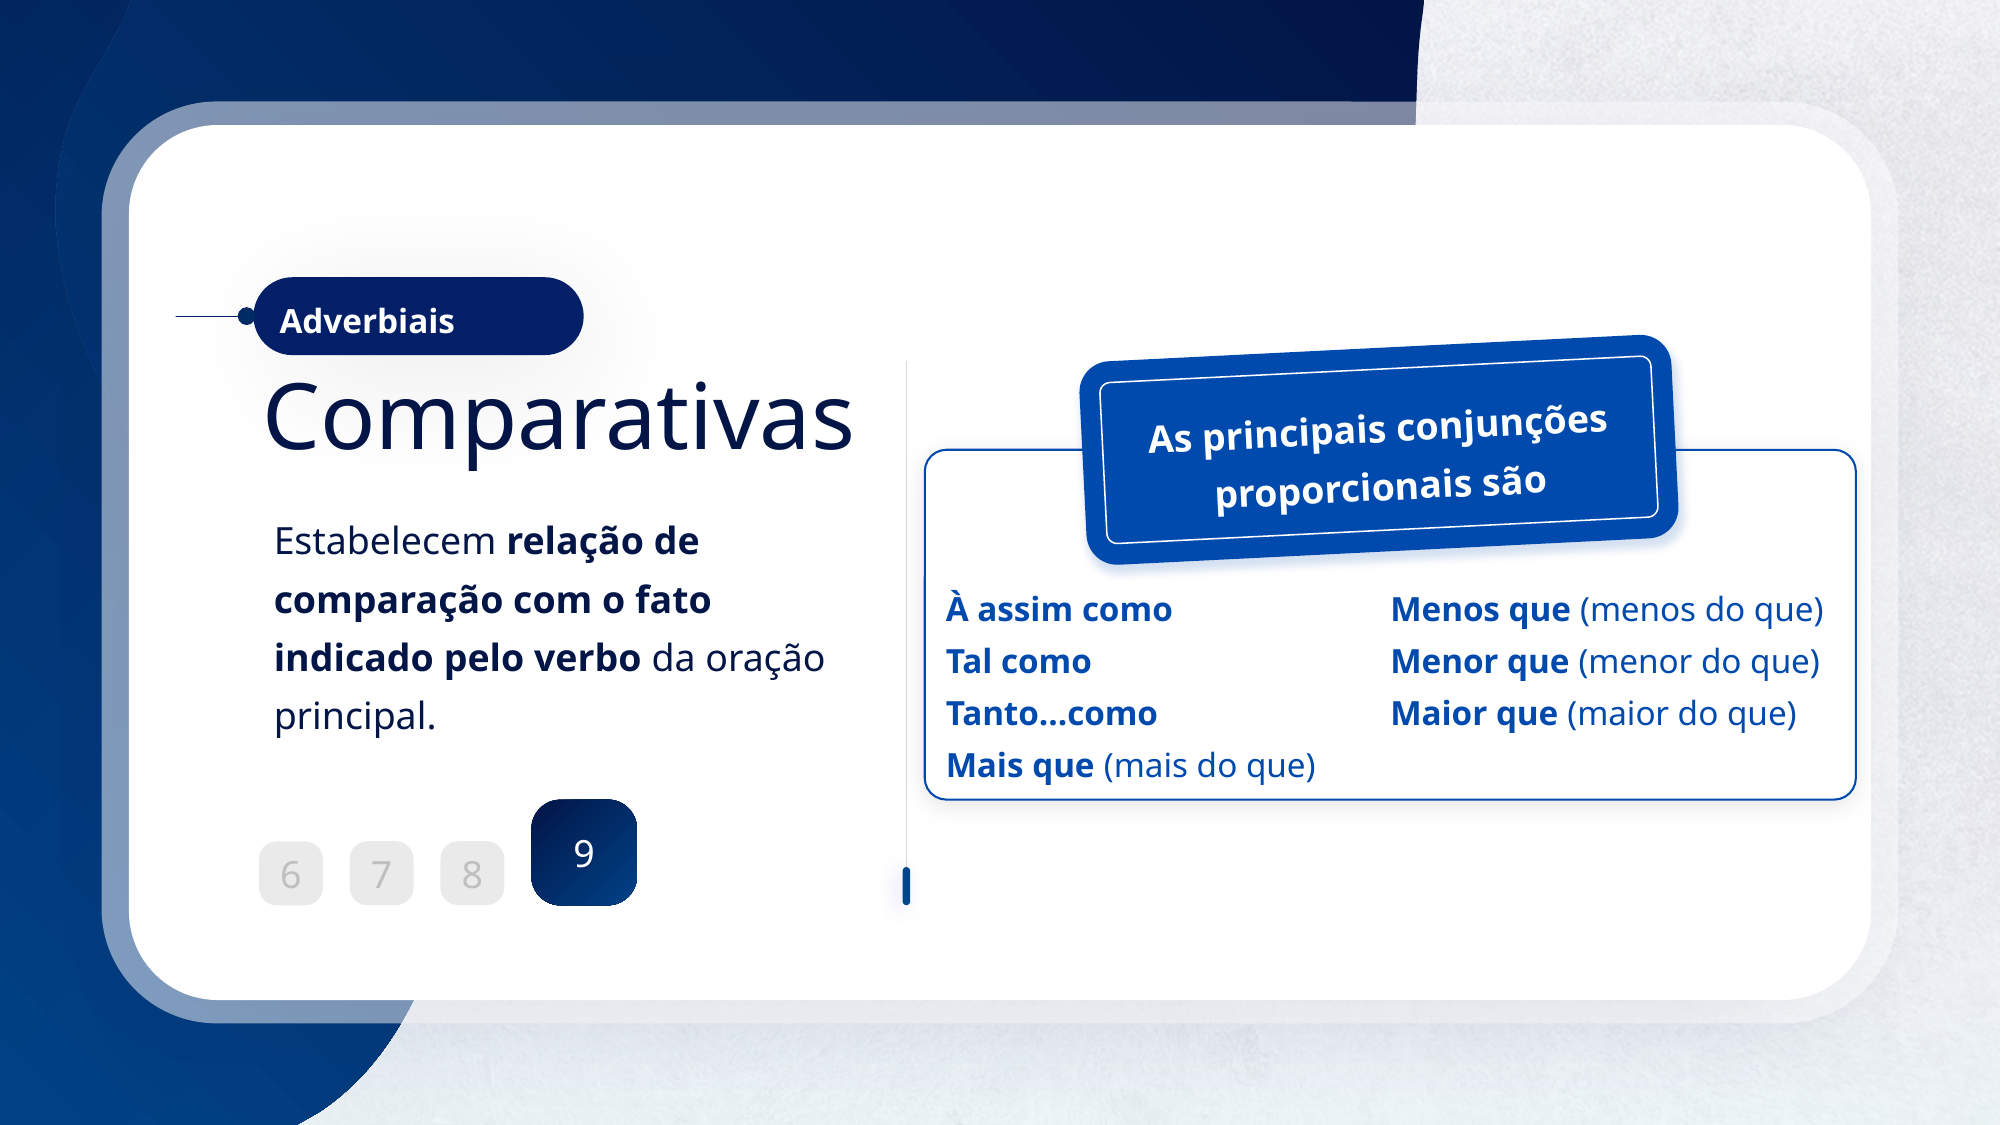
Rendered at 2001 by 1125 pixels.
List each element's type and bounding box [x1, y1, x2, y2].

text_box [1082, 347, 1676, 552]
text_box [101, 101, 1899, 1024]
text_box [0, 0, 1425, 1125]
text_box [902, 360, 911, 906]
text_box [1425, 0, 2000, 1125]
text_box [175, 277, 584, 356]
